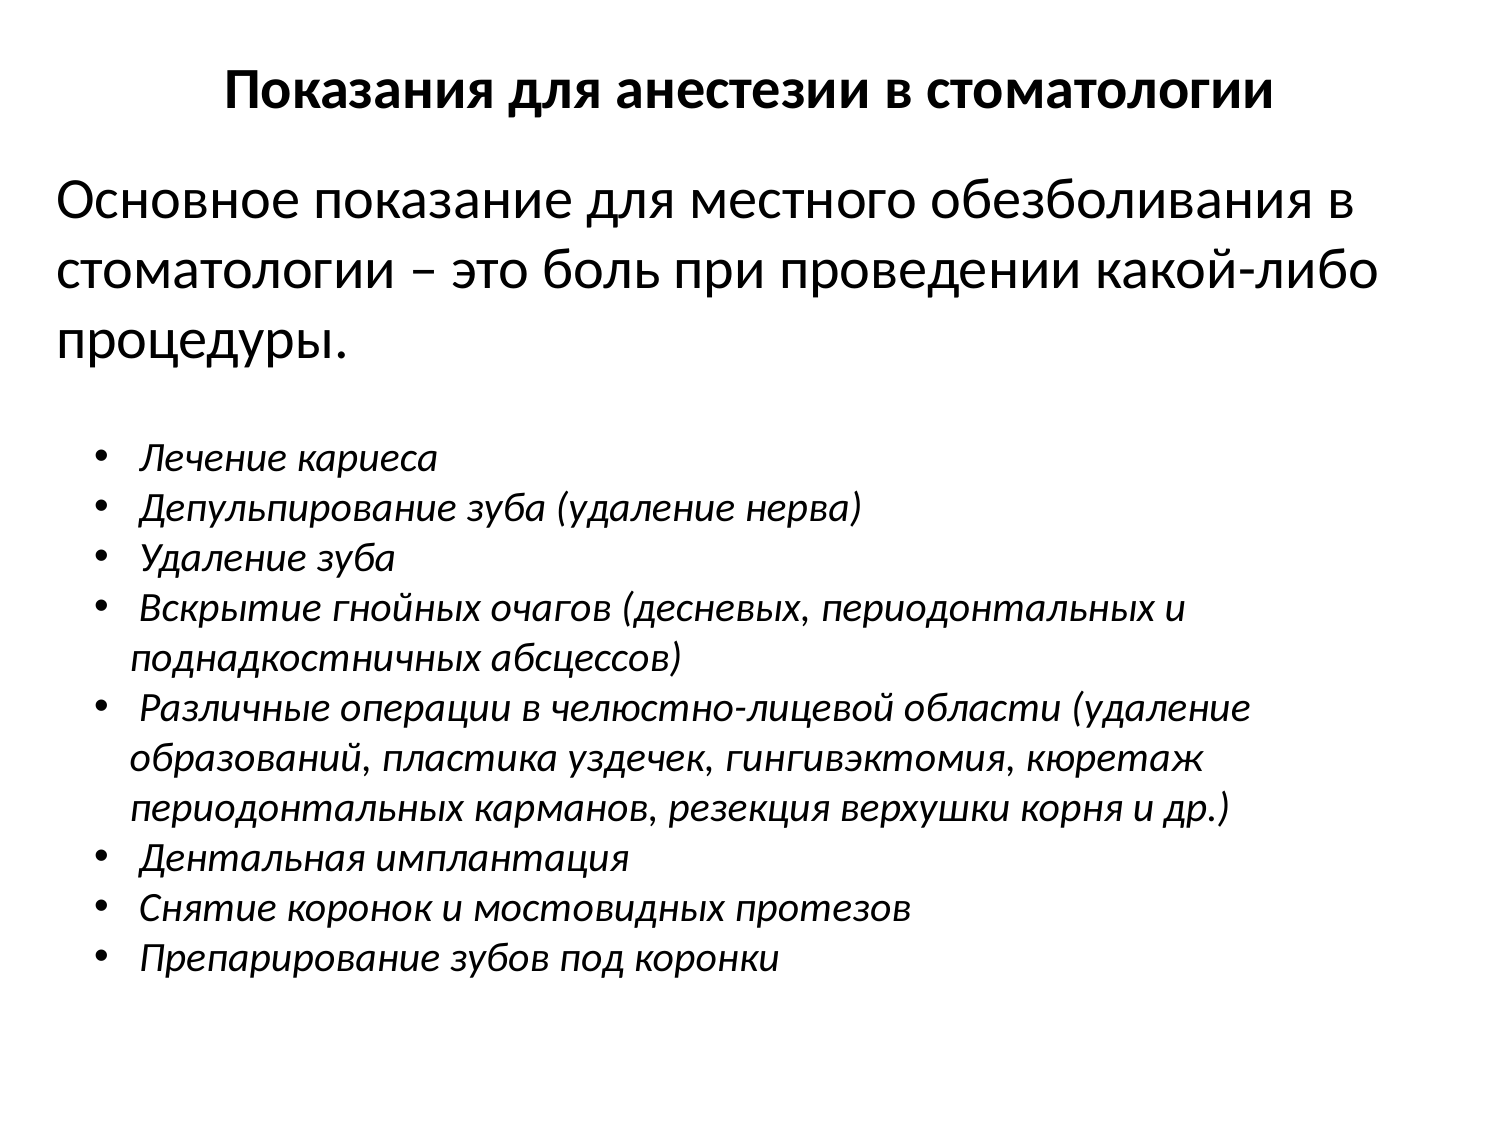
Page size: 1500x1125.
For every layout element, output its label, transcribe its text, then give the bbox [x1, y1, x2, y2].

text_box Показания для анестезии в стоматологии Основное показание для местного обезболивания в стоматологии – это боль при проведении какой-либо процедуры. Лечение кариеса Депульпирование зуба (удаление нерва) Удаление зуба Вскрытие гнойных очагов (десневых, периодонтальных и поднадкостничных абсцессов) Различные операции в челюстно-лицевой области (удаление образований, пластика уздечек, гингивэктомия, кюретаж периодонтальных карманов, резекция верхушки корня и др.) Дентальная имплантация Снятие коронок и мостовидных протезов Препарирование зубов под коронки [41, 42, 1459, 988]
